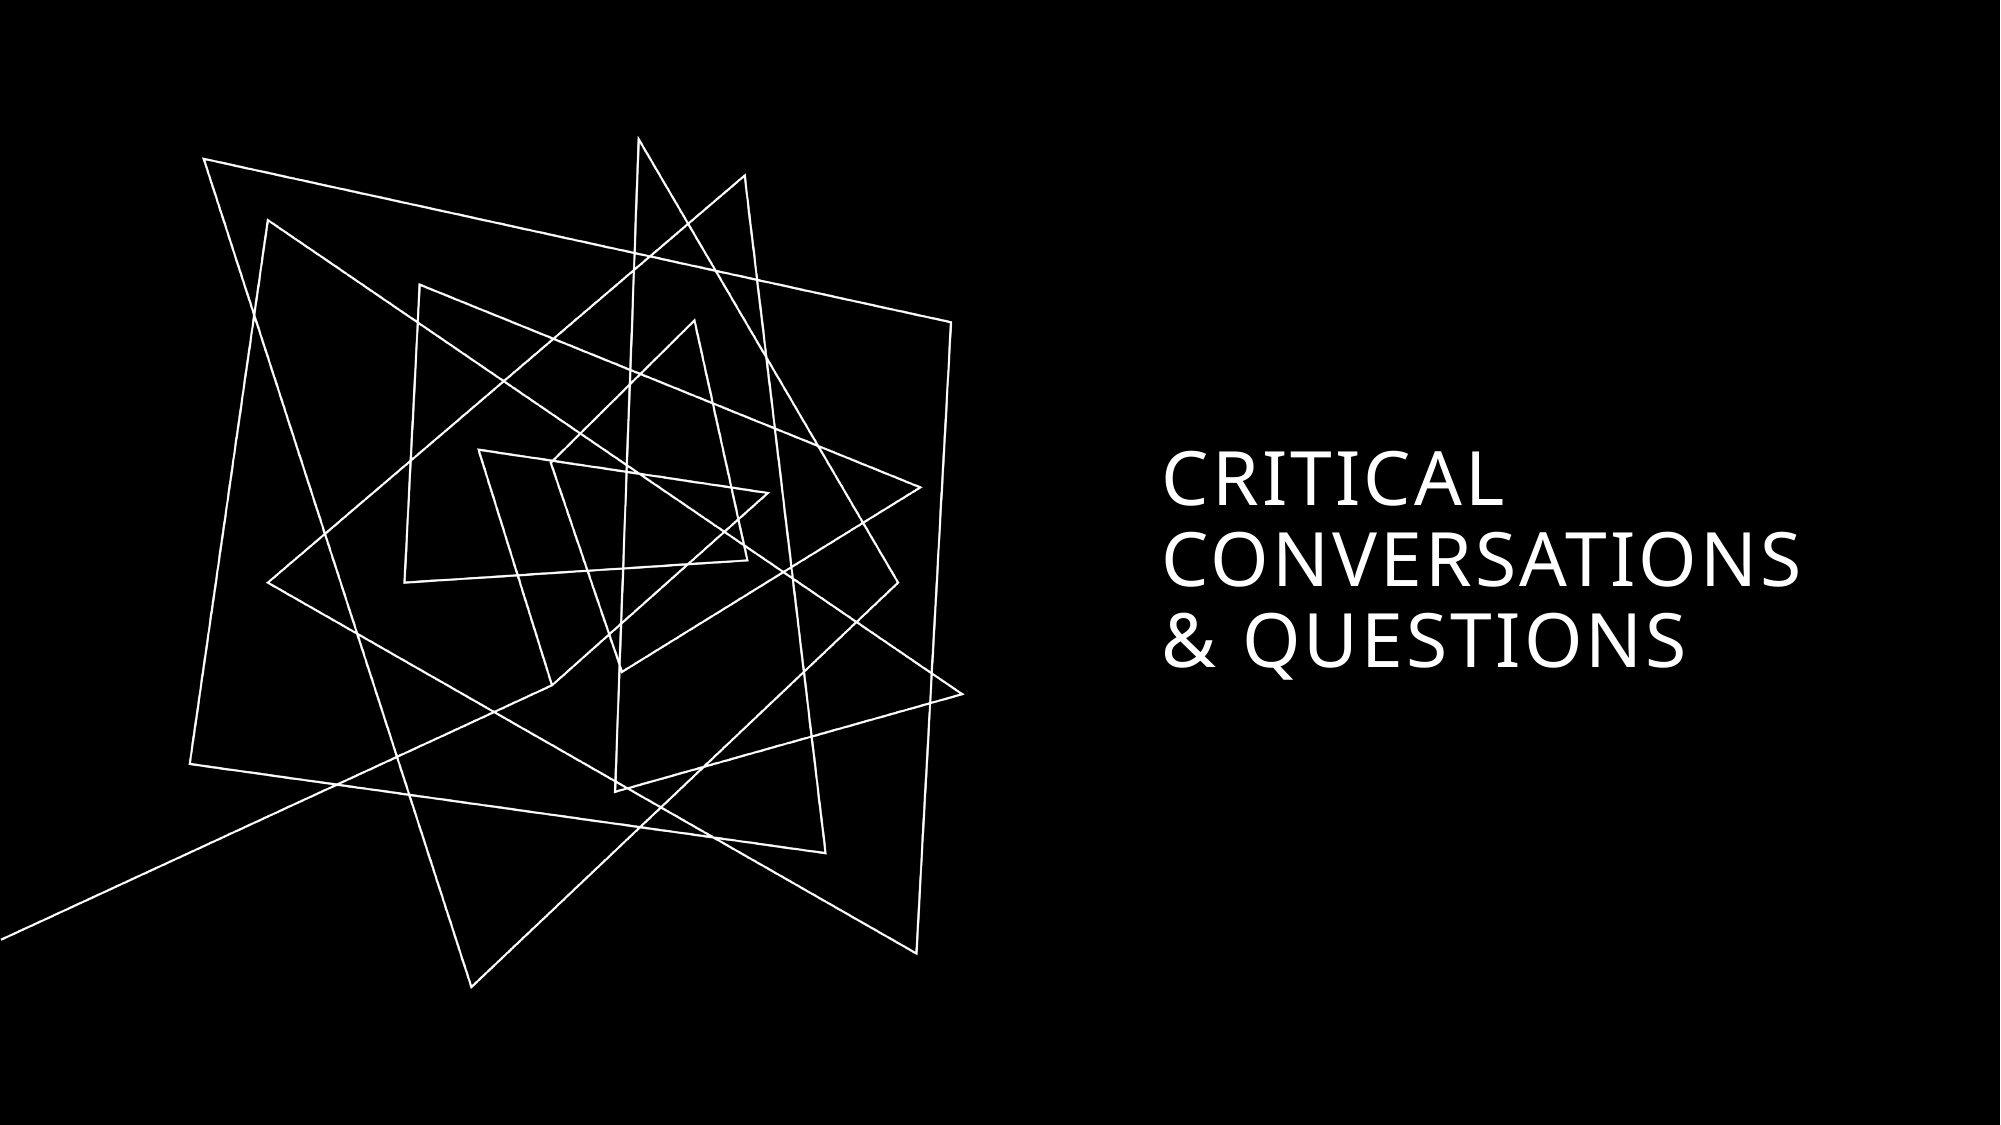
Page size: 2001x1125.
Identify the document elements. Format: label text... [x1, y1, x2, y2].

title Critical conversations & questions [1146, 421, 1833, 704]
picture [0, 135, 965, 989]
